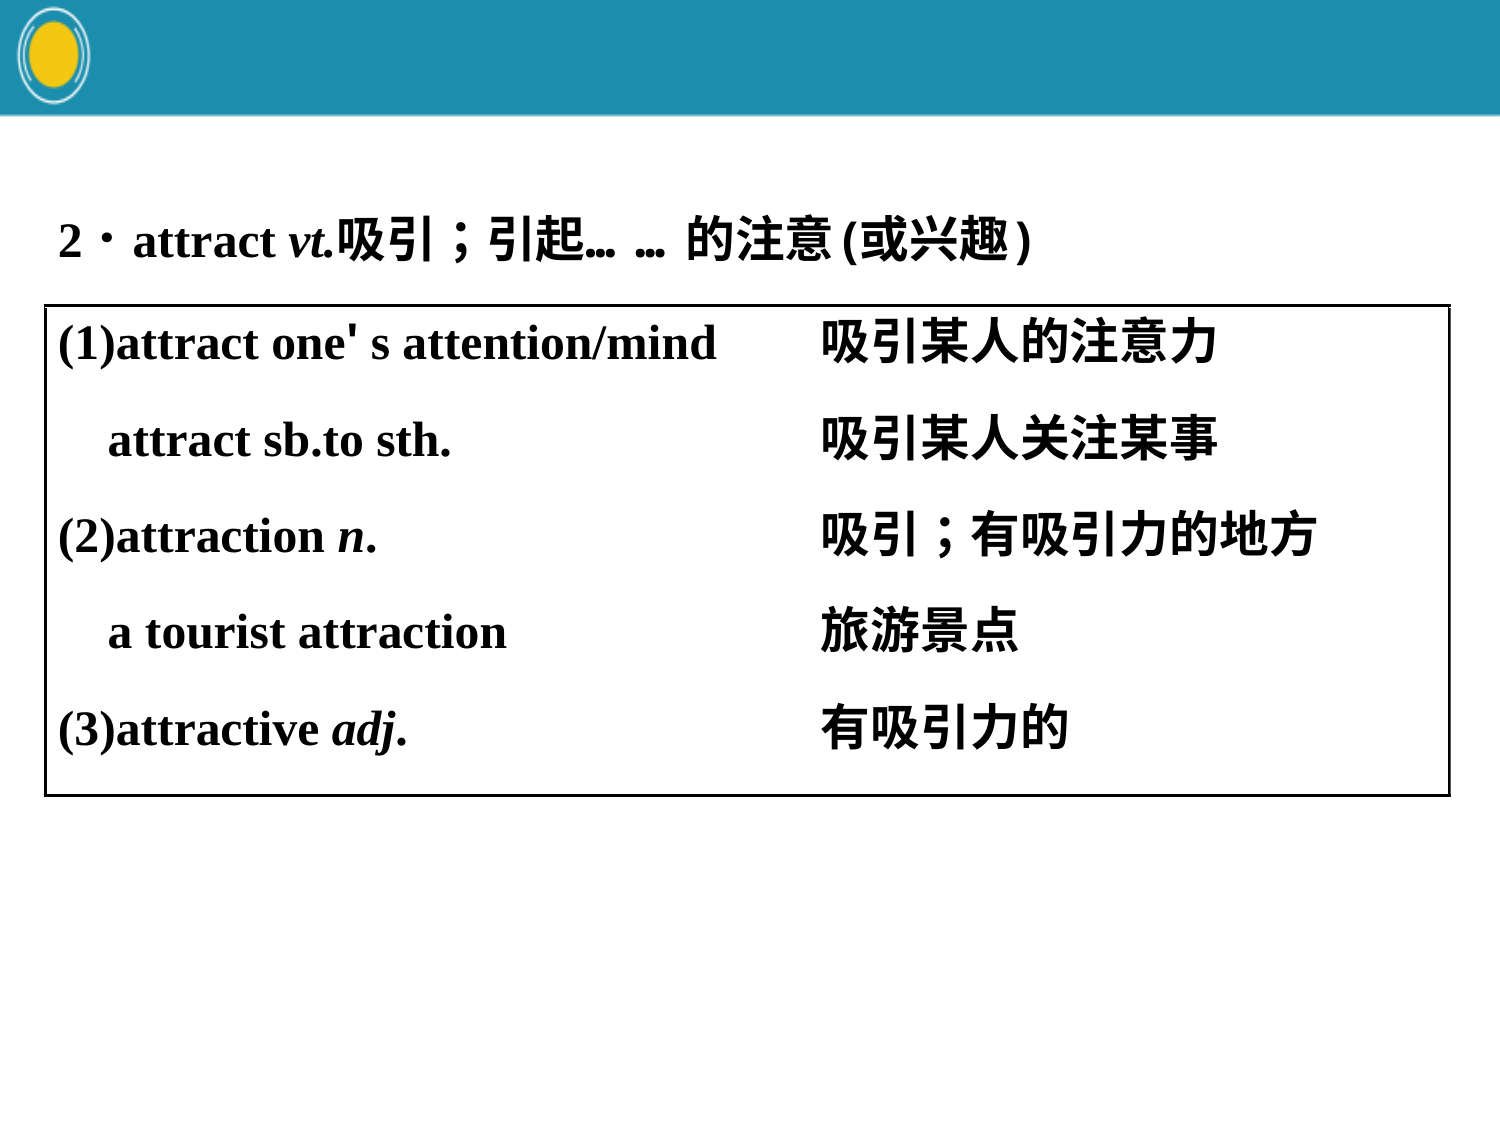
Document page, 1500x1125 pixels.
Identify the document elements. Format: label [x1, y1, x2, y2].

text_box [43, 208, 1452, 798]
picture [0, 0, 1500, 1125]
